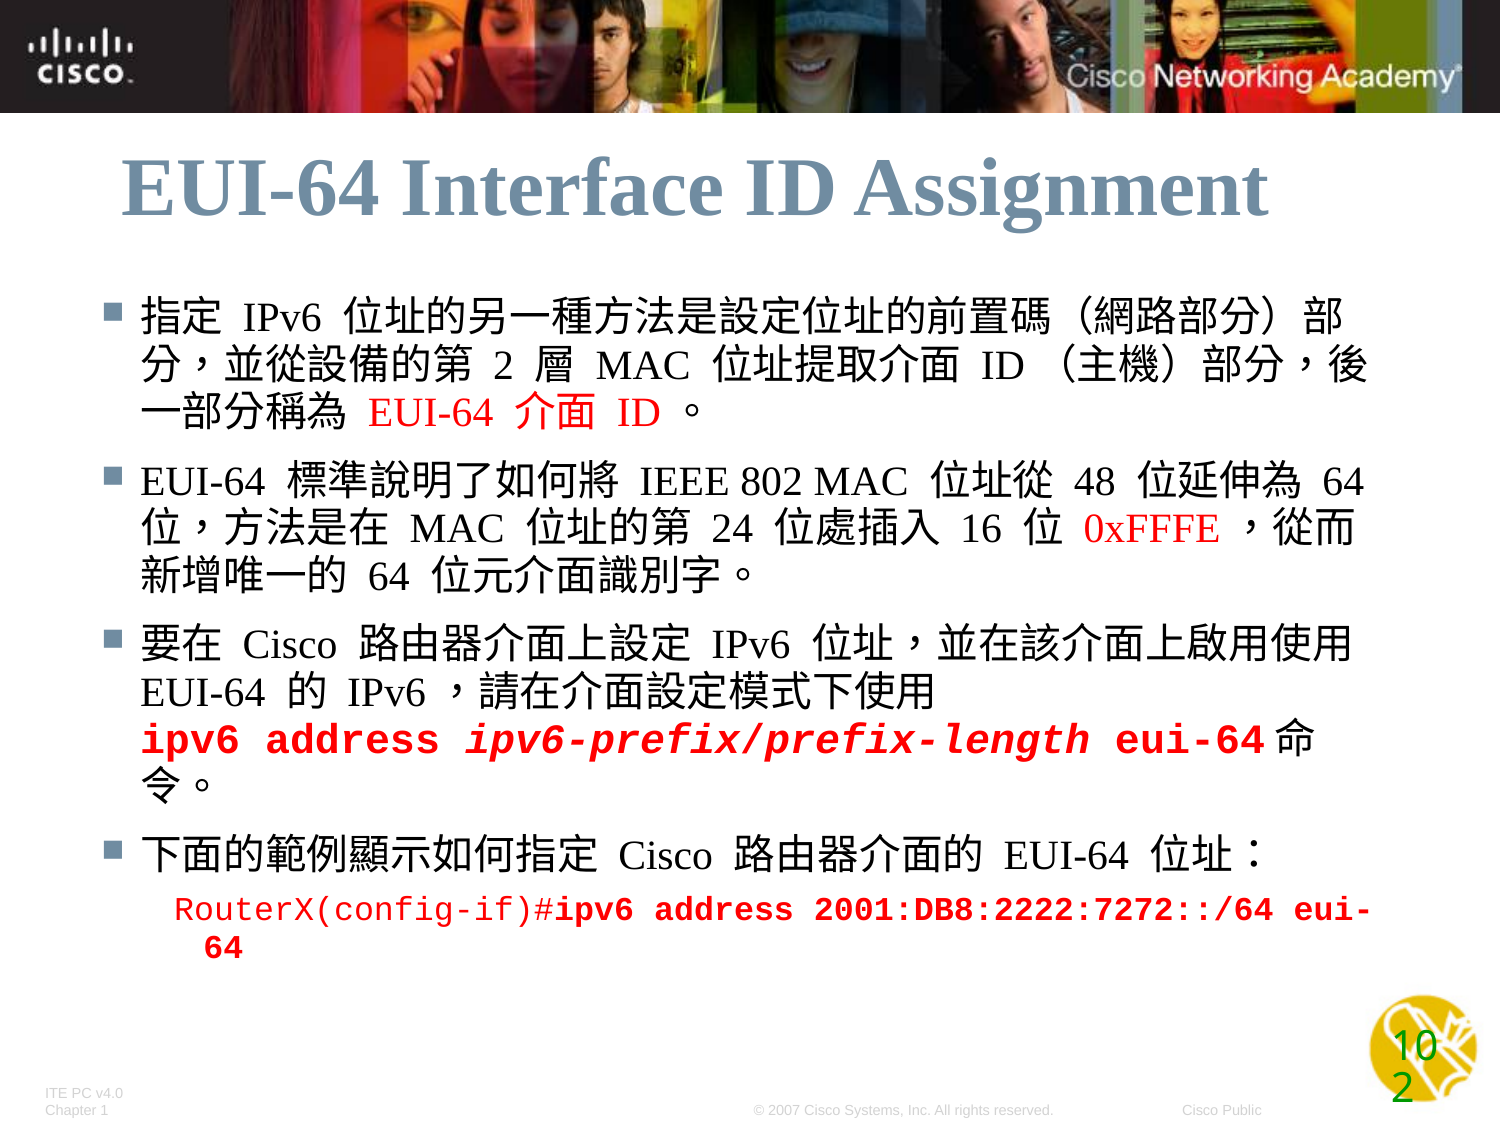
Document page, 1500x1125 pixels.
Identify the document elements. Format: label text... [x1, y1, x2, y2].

picture [1340, 970, 1500, 1125]
picture [0, 0, 1500, 113]
title EUI-64 Interface ID Assignment [107, 102, 1444, 241]
list 指定 IPv6 位址的另一種方法是設定位址的前置碼（網路部分）部分，並從設備的第 2 層 MAC 位址提取介面 ID（主機）部分，後一部分稱為 EUI-64 介面 ID。 EUI-64 標準說明了如何將 IEEE 802 MAC 位址從 48 位延伸為 64 位，方法是在 MAC 位址的第 24 位處插入 16 位 0xFFFE，從而新增唯一的 64 位元介面識別字。 要在 Cisco 路由器介面上設定 IPv6 位址，並在該介面上啟用使用 EUI-64 的 IPv6，請在介面設定模式下使用 ipv6 address ipv6-prefix/prefix-length eui-64命令。 下面的範例顯示如何指定 Cisco 路由器介面的 EUI-64 位址： RouterX(config-if)#ipv6 address 2001:DB8:2222:7272::/64 eui-64 [87, 287, 1411, 992]
